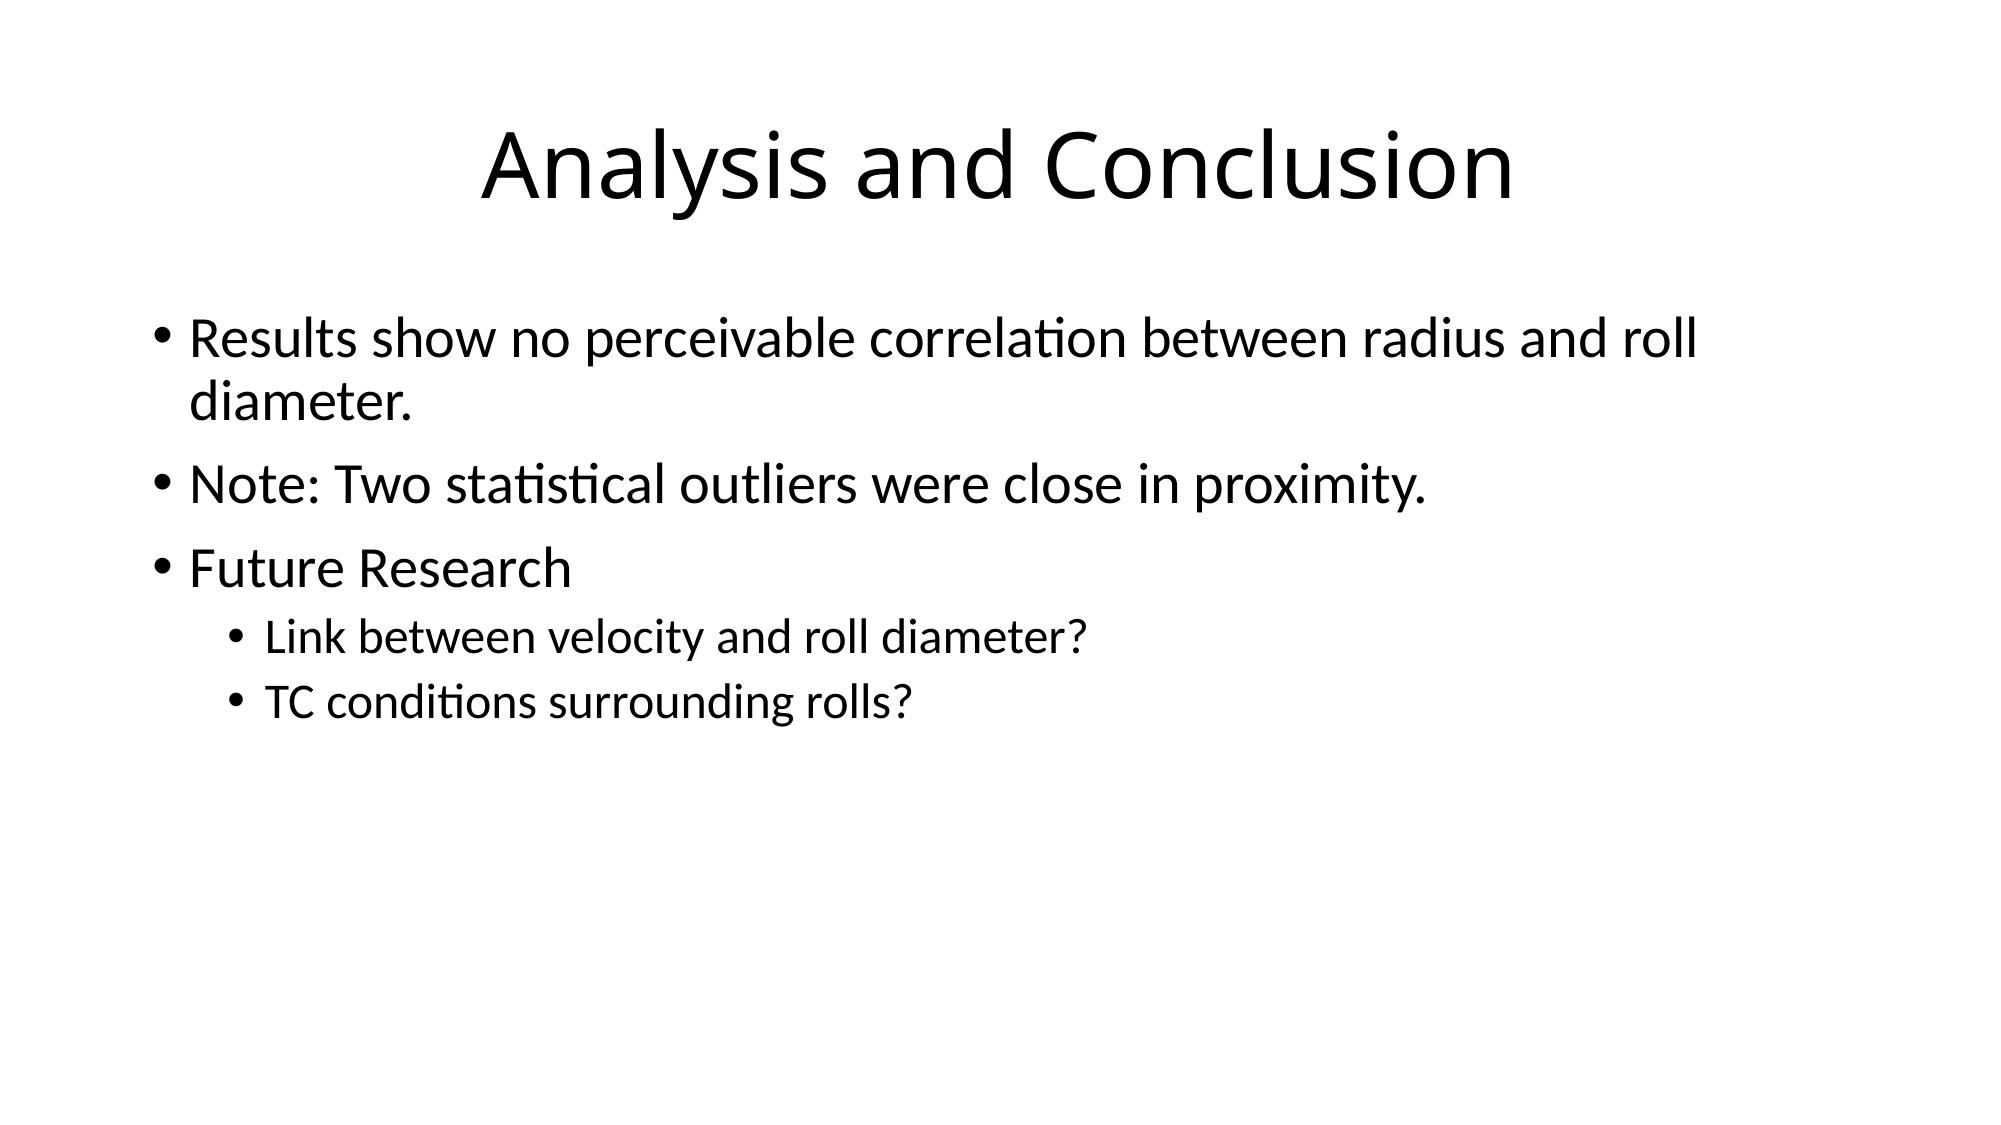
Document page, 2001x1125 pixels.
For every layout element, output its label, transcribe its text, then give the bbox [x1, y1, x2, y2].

list Results show no perceivable correlation between radius and roll diameter. Note: Two statistical outliers were close in proximity. Future Research Link between velocity and roll diameter? TC conditions surrounding rolls? [137, 299, 1863, 1014]
title Analysis and Conclusion [137, 59, 1863, 278]
